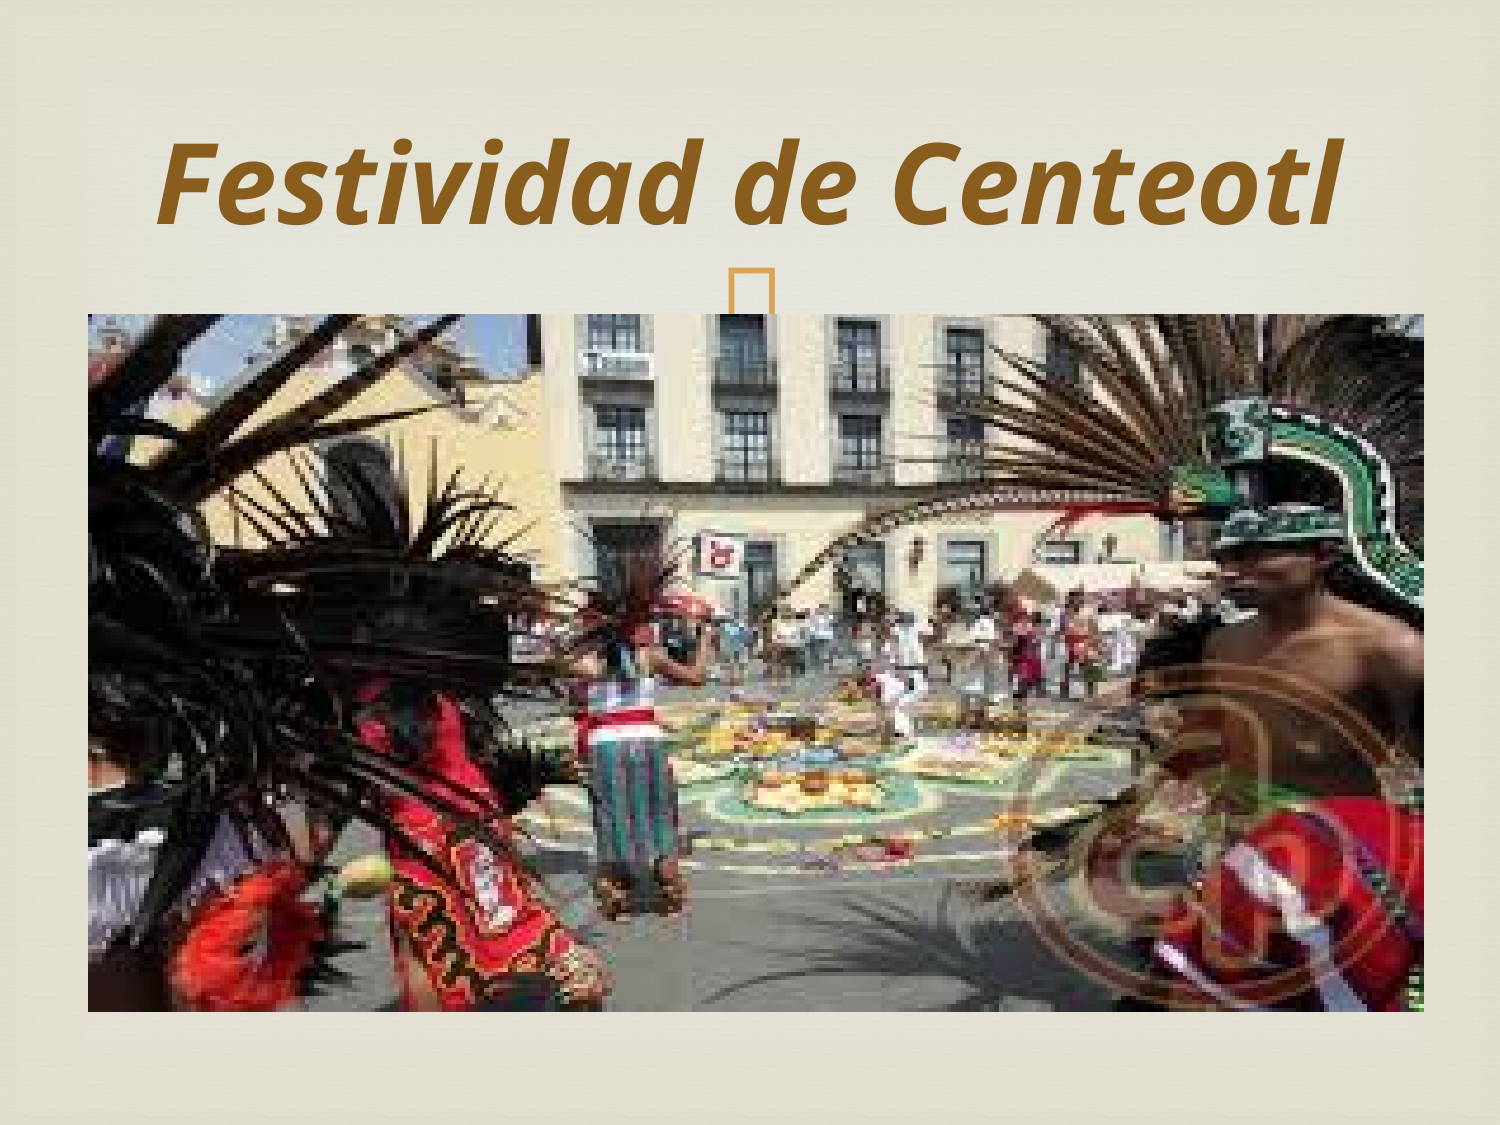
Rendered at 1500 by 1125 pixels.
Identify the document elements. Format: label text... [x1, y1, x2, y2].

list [87, 313, 1424, 1012]
title Festividad de Centeotl [112, 93, 1386, 267]
